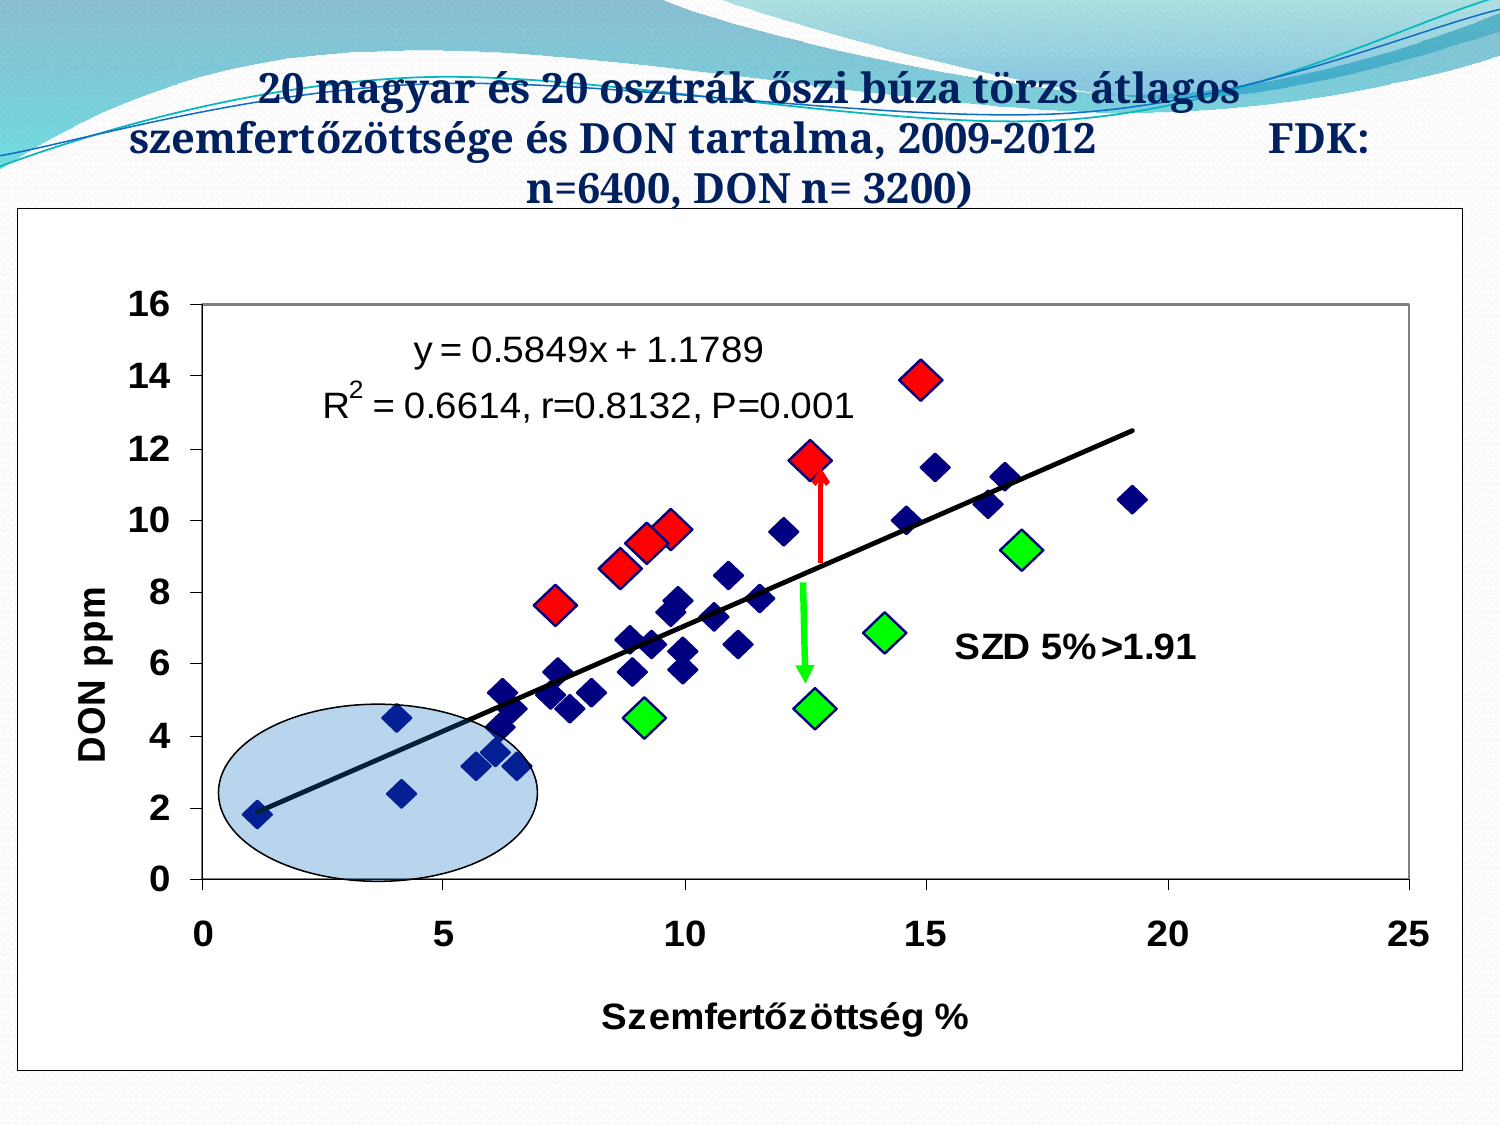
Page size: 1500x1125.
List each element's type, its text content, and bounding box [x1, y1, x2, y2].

text_box 20 magyar és 20 osztrák őszi búza törzs átlagos szemfertőzöttsége és DON tartalma, 2009-2012 FDK: n=6400, DON n= 3200) [82, 54, 1418, 195]
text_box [4, 195, 1477, 1082]
